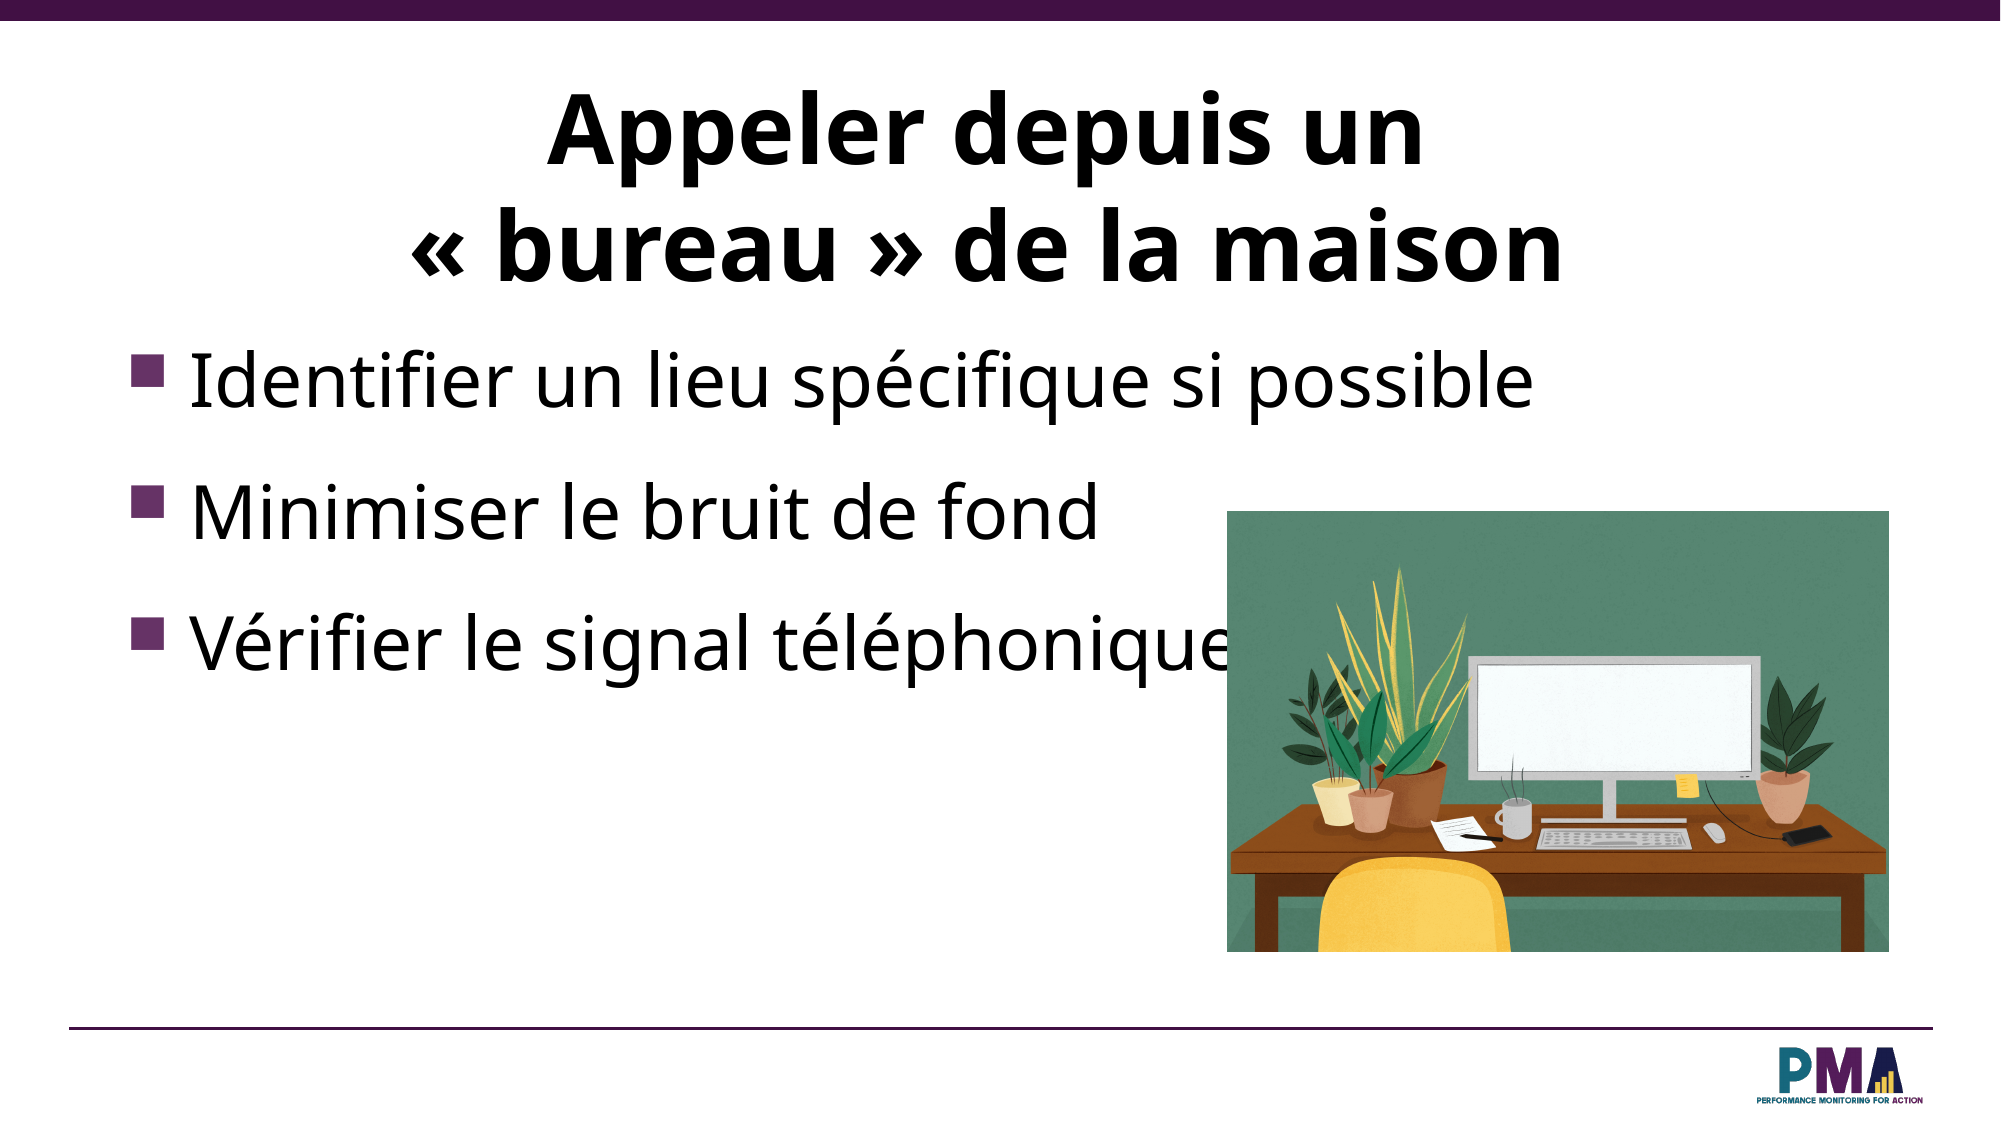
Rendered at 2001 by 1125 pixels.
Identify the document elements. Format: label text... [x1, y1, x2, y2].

text_box Appeler depuis un « bureau » de la maison [261, 59, 1714, 308]
picture [1748, 1001, 1933, 1125]
picture [1227, 510, 1889, 952]
list Identifier un lieu spécifique si possible Minimiser le bruit de fond Vérifier le signal téléphonique [111, 324, 1889, 750]
